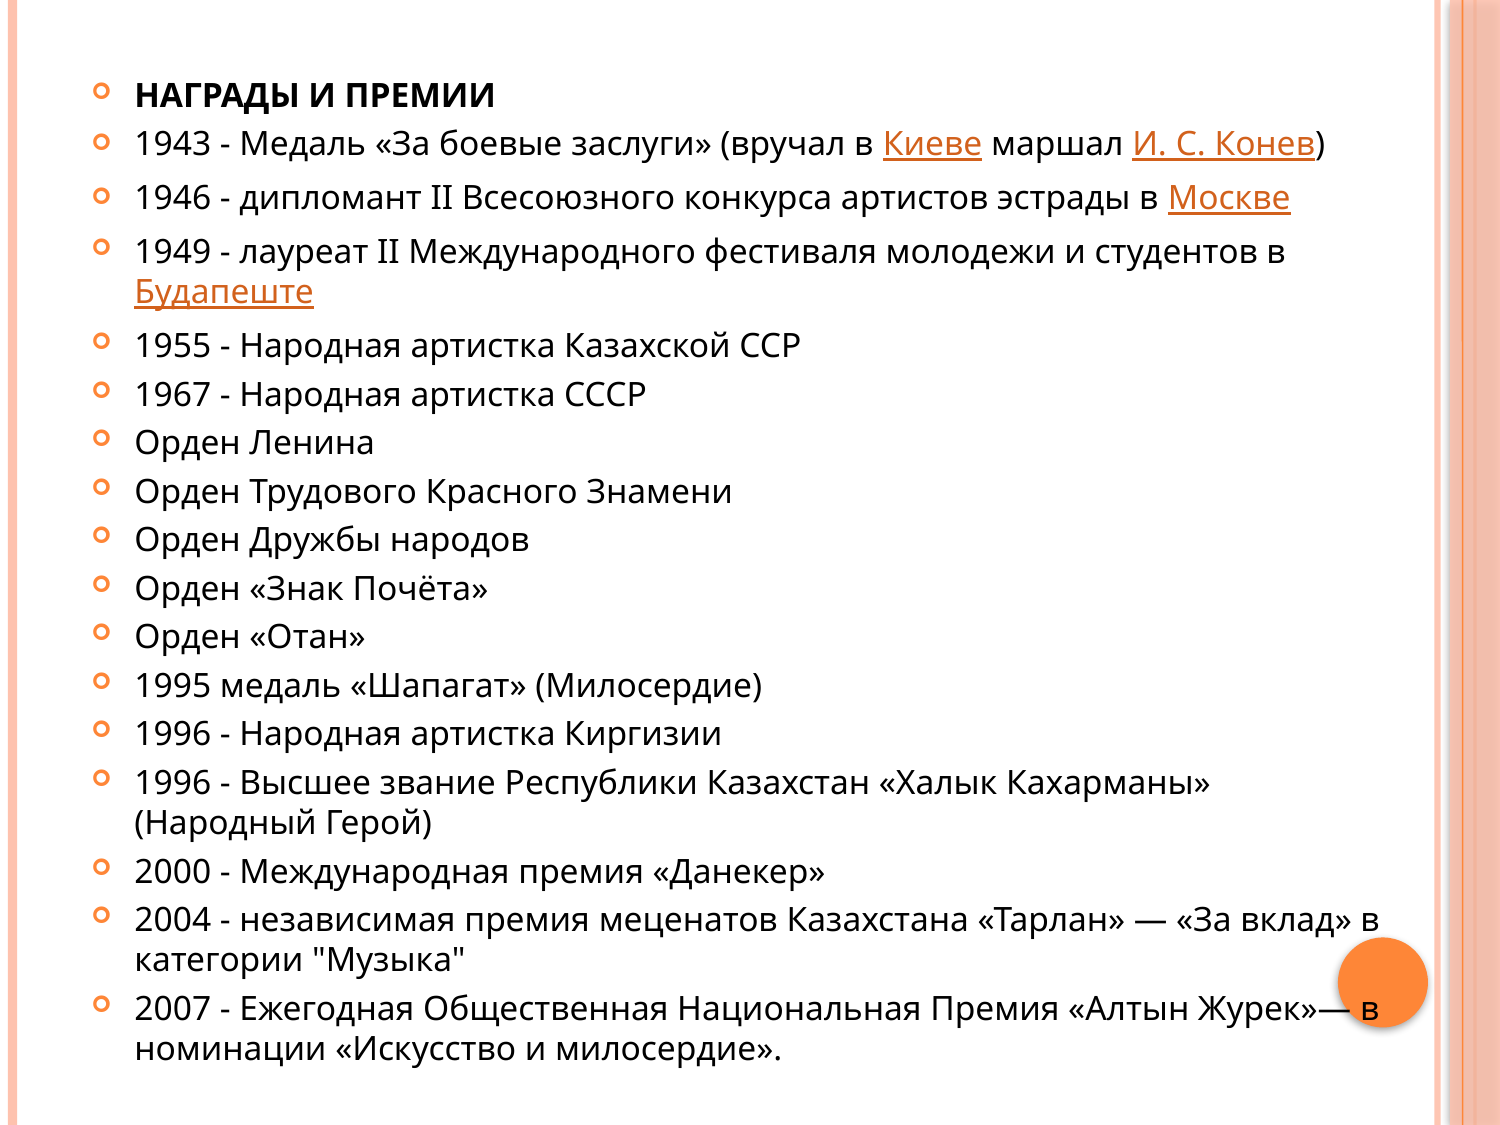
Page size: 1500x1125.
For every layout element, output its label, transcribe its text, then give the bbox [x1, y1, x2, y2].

list НАГРАДЫ И ПРЕМИИ 1943 - Медаль «За боевые заслуги» (вручал в Киеве маршал И. С. Конев) 1946 - дипломант ІІ Всесоюзного конкурса артистов эстрады в Москве 1949 - лауреат ІІ Международного фестиваля молодежи и студентов в Будапеште 1955 - Народная артистка Казахской ССР 1967 - Народная артистка СССР Орден Ленина Орден Трудового Красного Знамени Орден Дружбы народов Орден «Знак Почёта» Орден «Отан» 1995 медаль «Шапагат» (Милосердие) 1996 - Народная артистка Киргизии 1996 - Высшее звание Республики Казахстан «Халык Кахарманы» (Народный Герой) 2000 - Международная премия «Данекер» 2004 - независимая премия меценатов Казахстана «Тарлан» — «За вклад» в категории "Музыка" 2007 - Ежегодная Общественная Национальная Премия «Алтын Журек»— в номинации «Искусство и милосердие». [76, 66, 1414, 1086]
